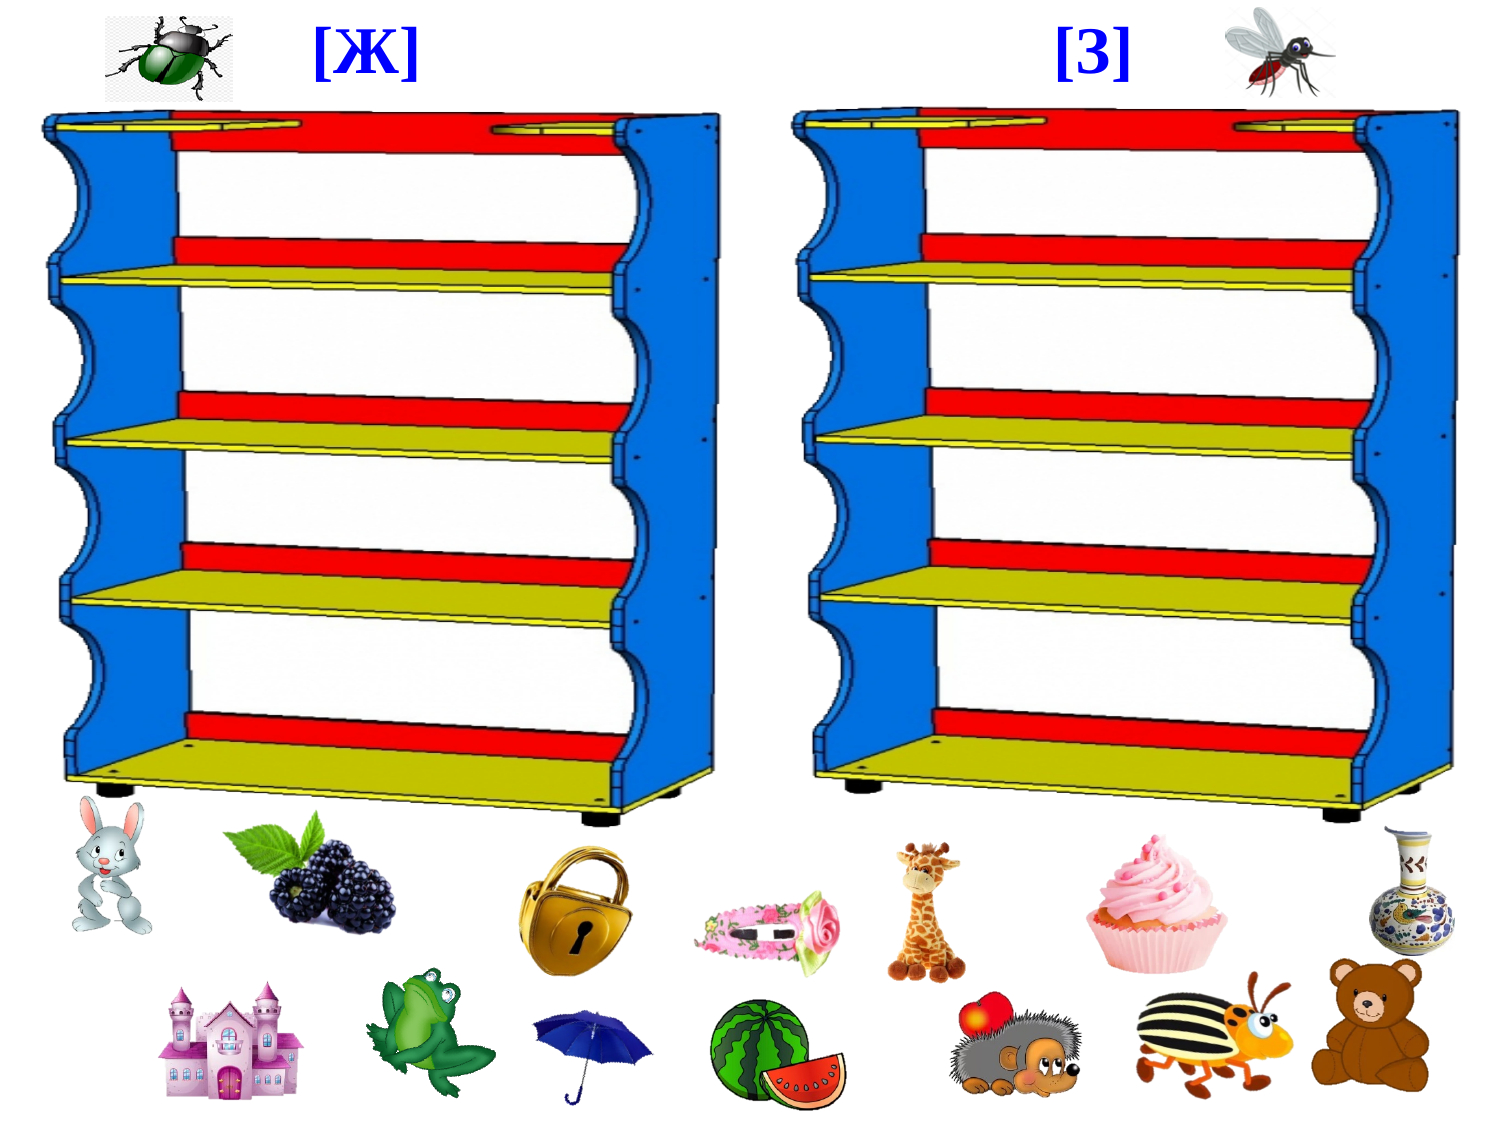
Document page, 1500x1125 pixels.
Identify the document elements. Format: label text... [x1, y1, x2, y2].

picture [0, 6, 1500, 1125]
text_box [Ж] [289, 0, 479, 95]
text_box [З] [1011, 0, 1176, 95]
picture [155, 972, 306, 1101]
